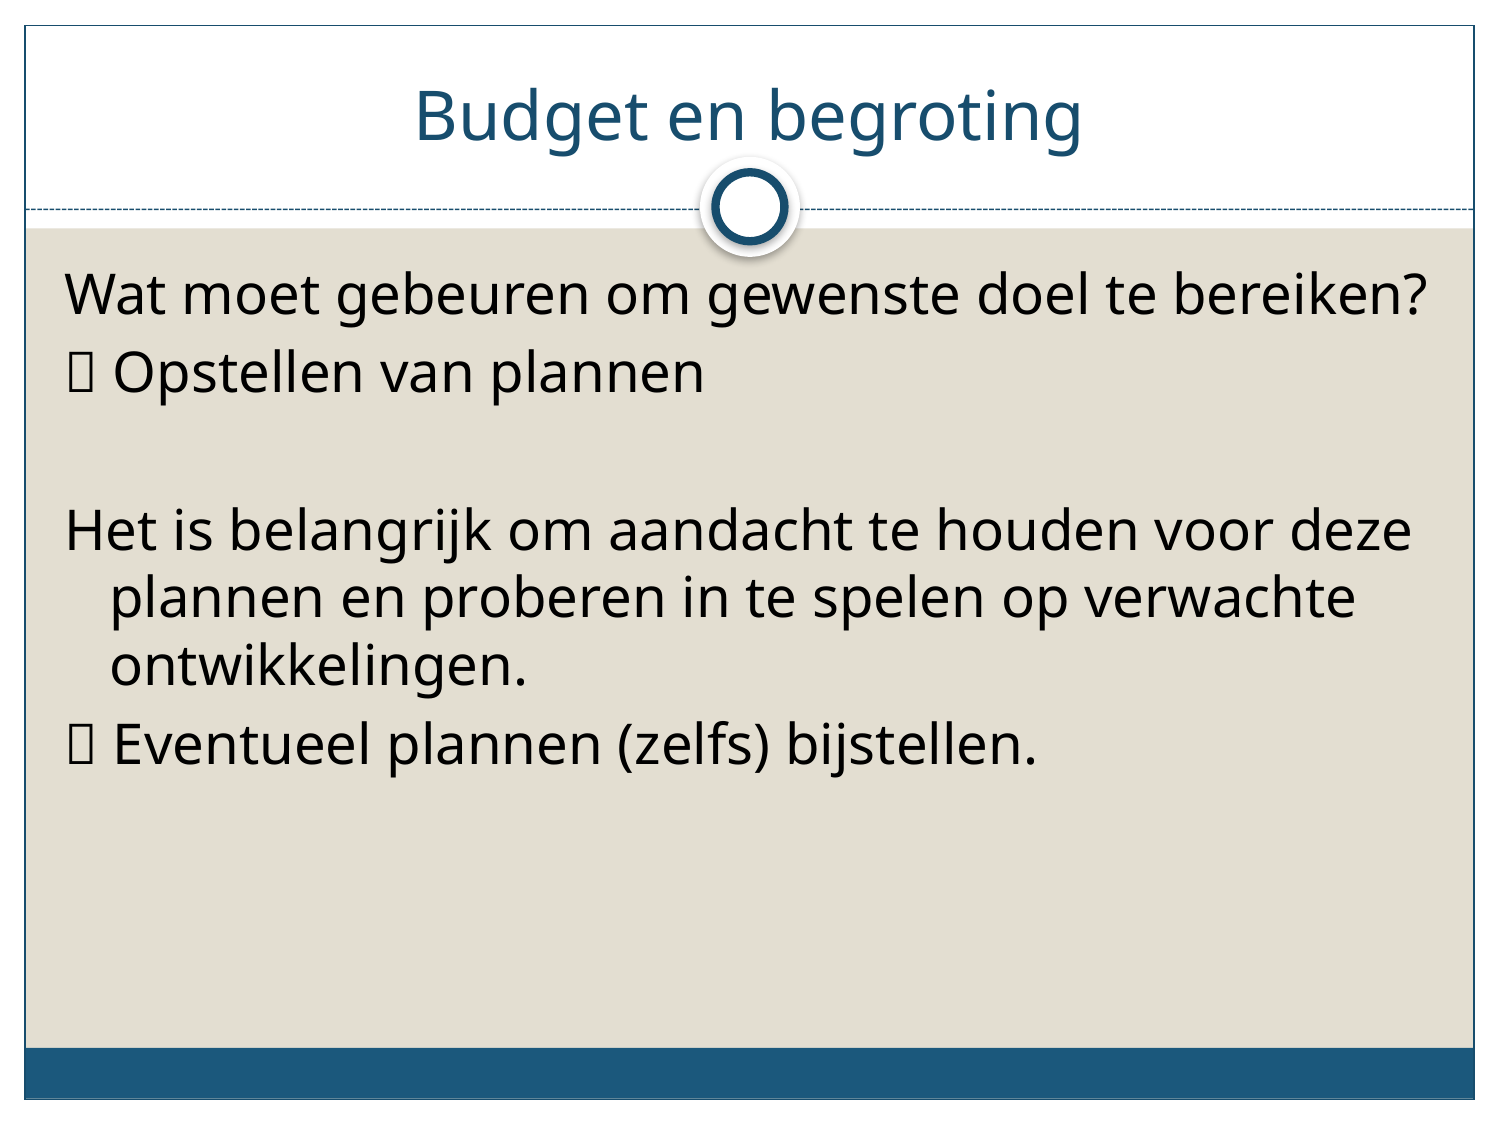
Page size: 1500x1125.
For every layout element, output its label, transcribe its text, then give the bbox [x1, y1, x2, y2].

list Wat moet gebeuren om gewenste doel te bereiken?  Opstellen van plannen Het is belangrijk om aandacht te houden voor deze plannen en proberen in te spelen op verwachte ontwikkelingen.  Eventueel plannen (zelfs) bijstellen. [49, 250, 1445, 1001]
title Budget en begroting [49, 37, 1450, 162]
